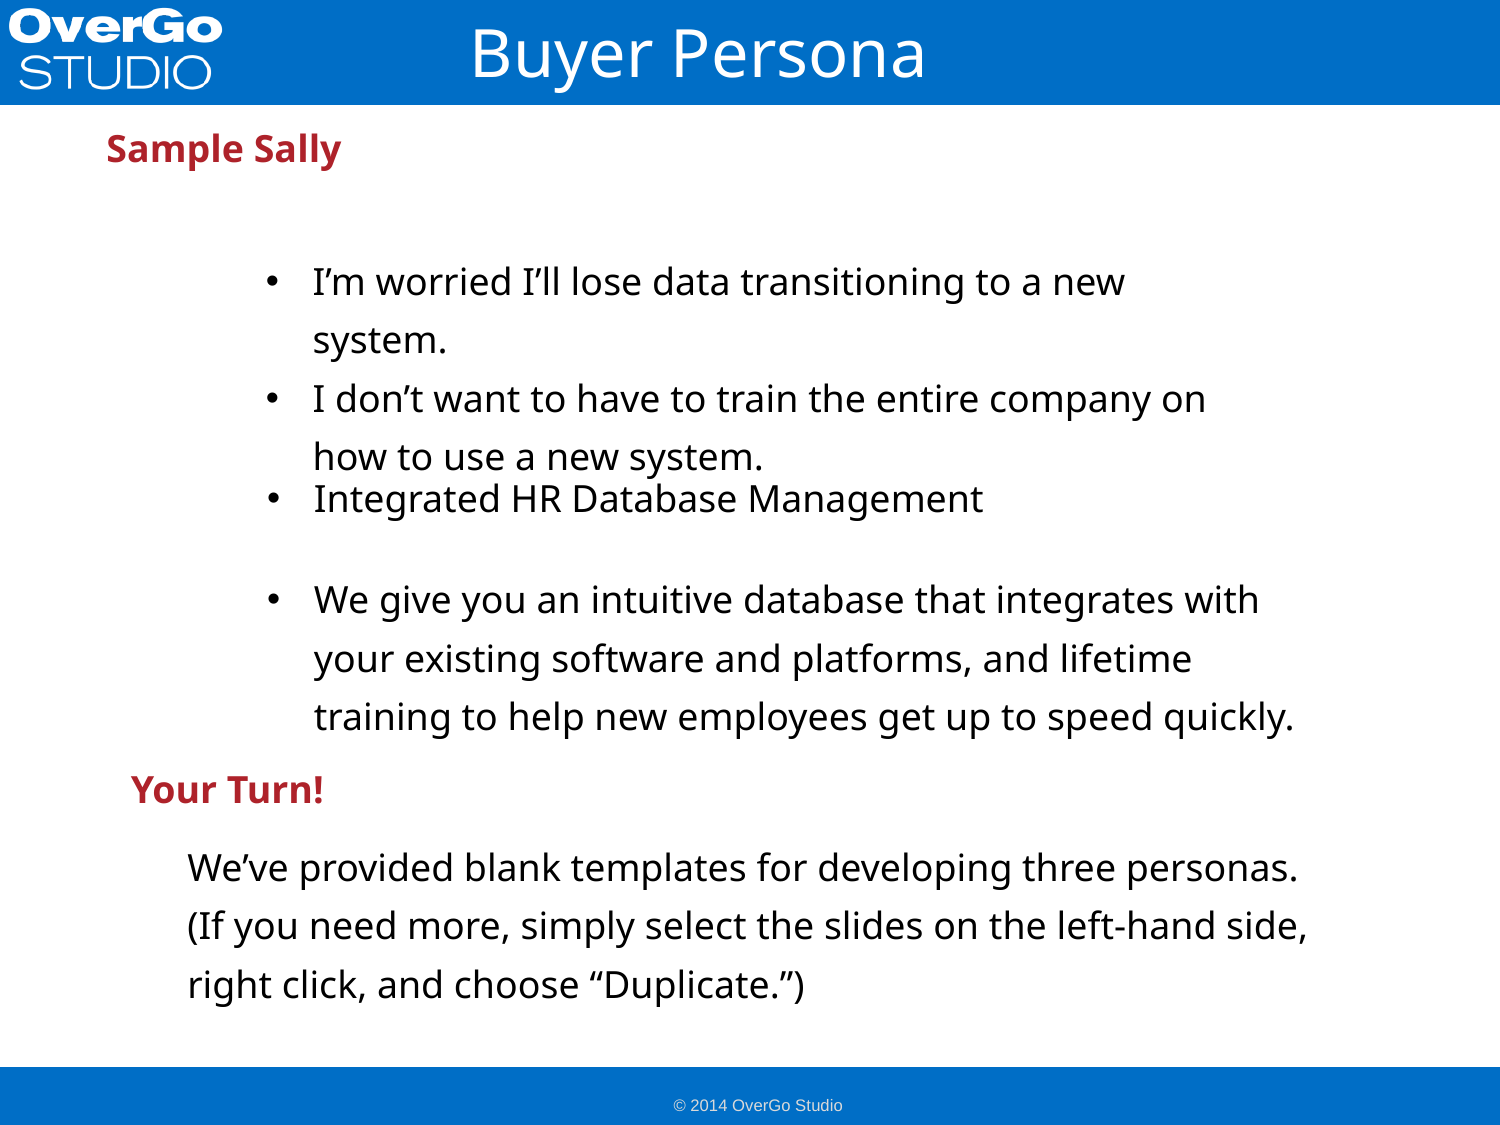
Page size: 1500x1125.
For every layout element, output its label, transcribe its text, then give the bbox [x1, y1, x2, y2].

text_box [235, 0, 1500, 105]
text_box Buyer Persona Template [455, 3, 1031, 179]
picture [0, 0, 234, 100]
text_box Your Turn! [24, 758, 431, 819]
text_box Integrated HR Database Management [252, 454, 1090, 528]
text_box We’ve provided blank templates for developing three personas. (If you need more, simply select the slides on the left-hand side, right click, and choose “Duplicate.”) [172, 823, 1397, 1014]
text_box Sample Sally [43, 117, 405, 178]
text_box I’m worried I’ll lose data transitioning to a new system. I don’t want to have to train the entire company on how to use a new system. [251, 237, 1263, 486]
text_box We give you an intuitive database that integrates with your existing software and platforms, and lifetime training to help new employees get up to speed quickly. [252, 555, 1338, 746]
text_box [0, 1067, 1500, 1125]
text_box © 2014 OverGo Studio [566, 1087, 950, 1123]
